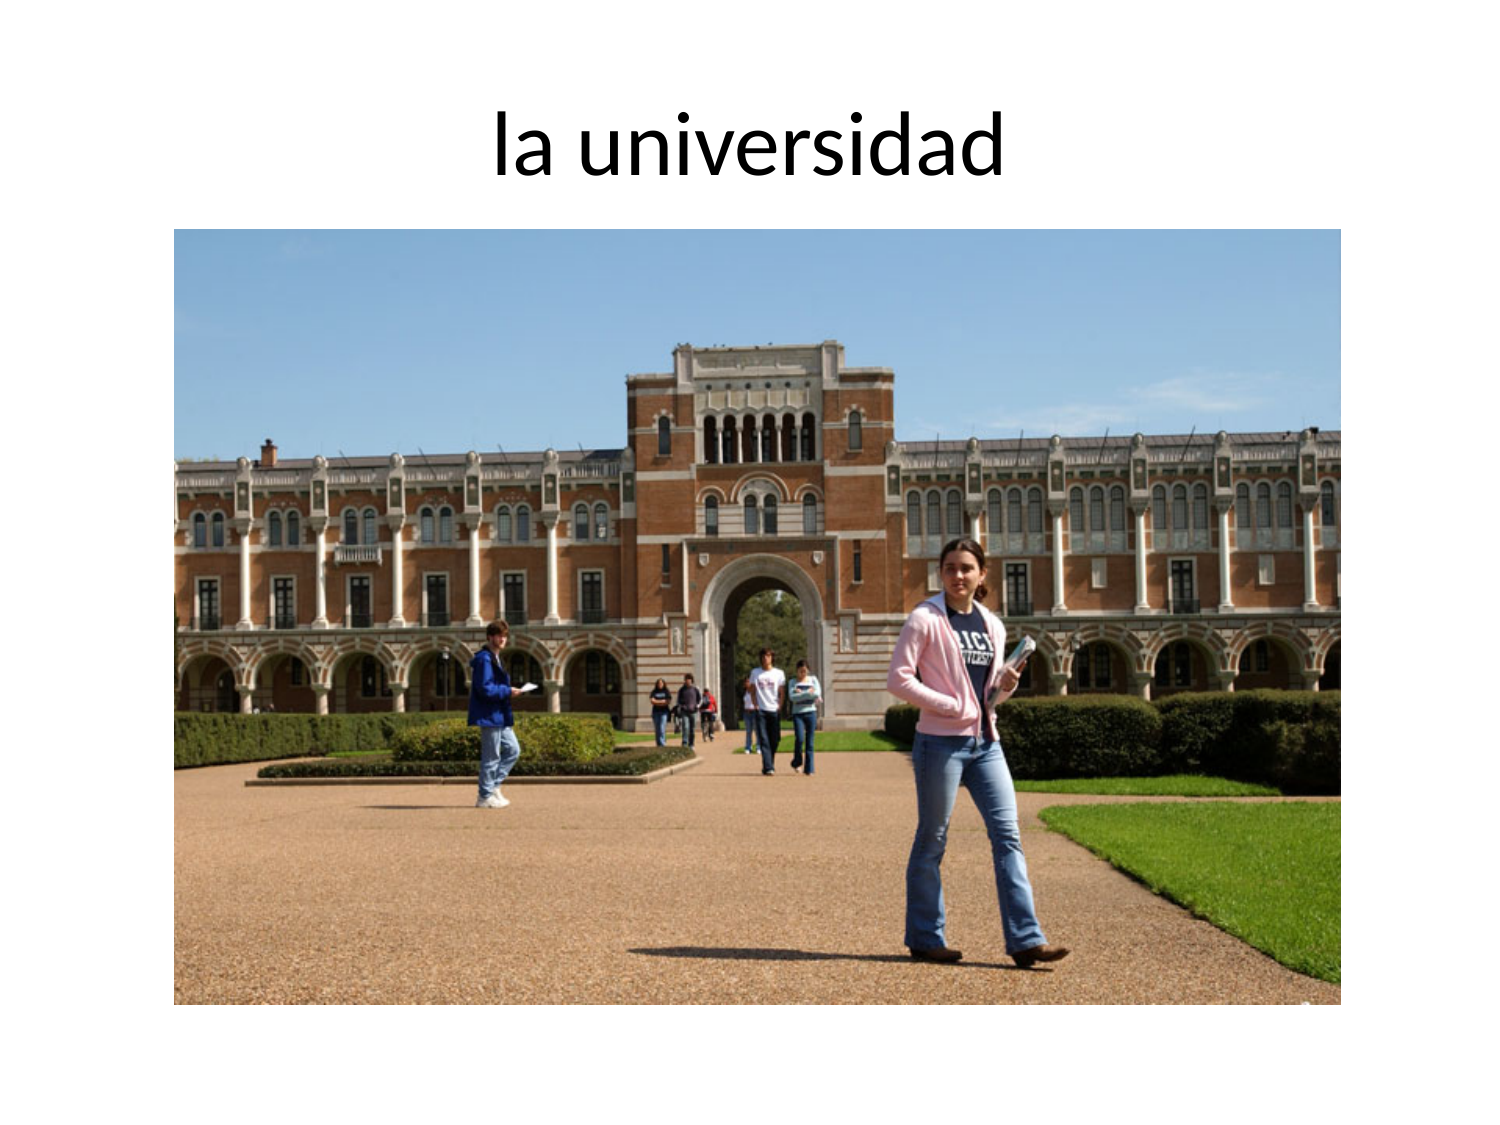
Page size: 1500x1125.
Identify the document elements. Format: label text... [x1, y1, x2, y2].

title la universidad [75, 45, 1425, 233]
picture [174, 228, 1341, 1005]
